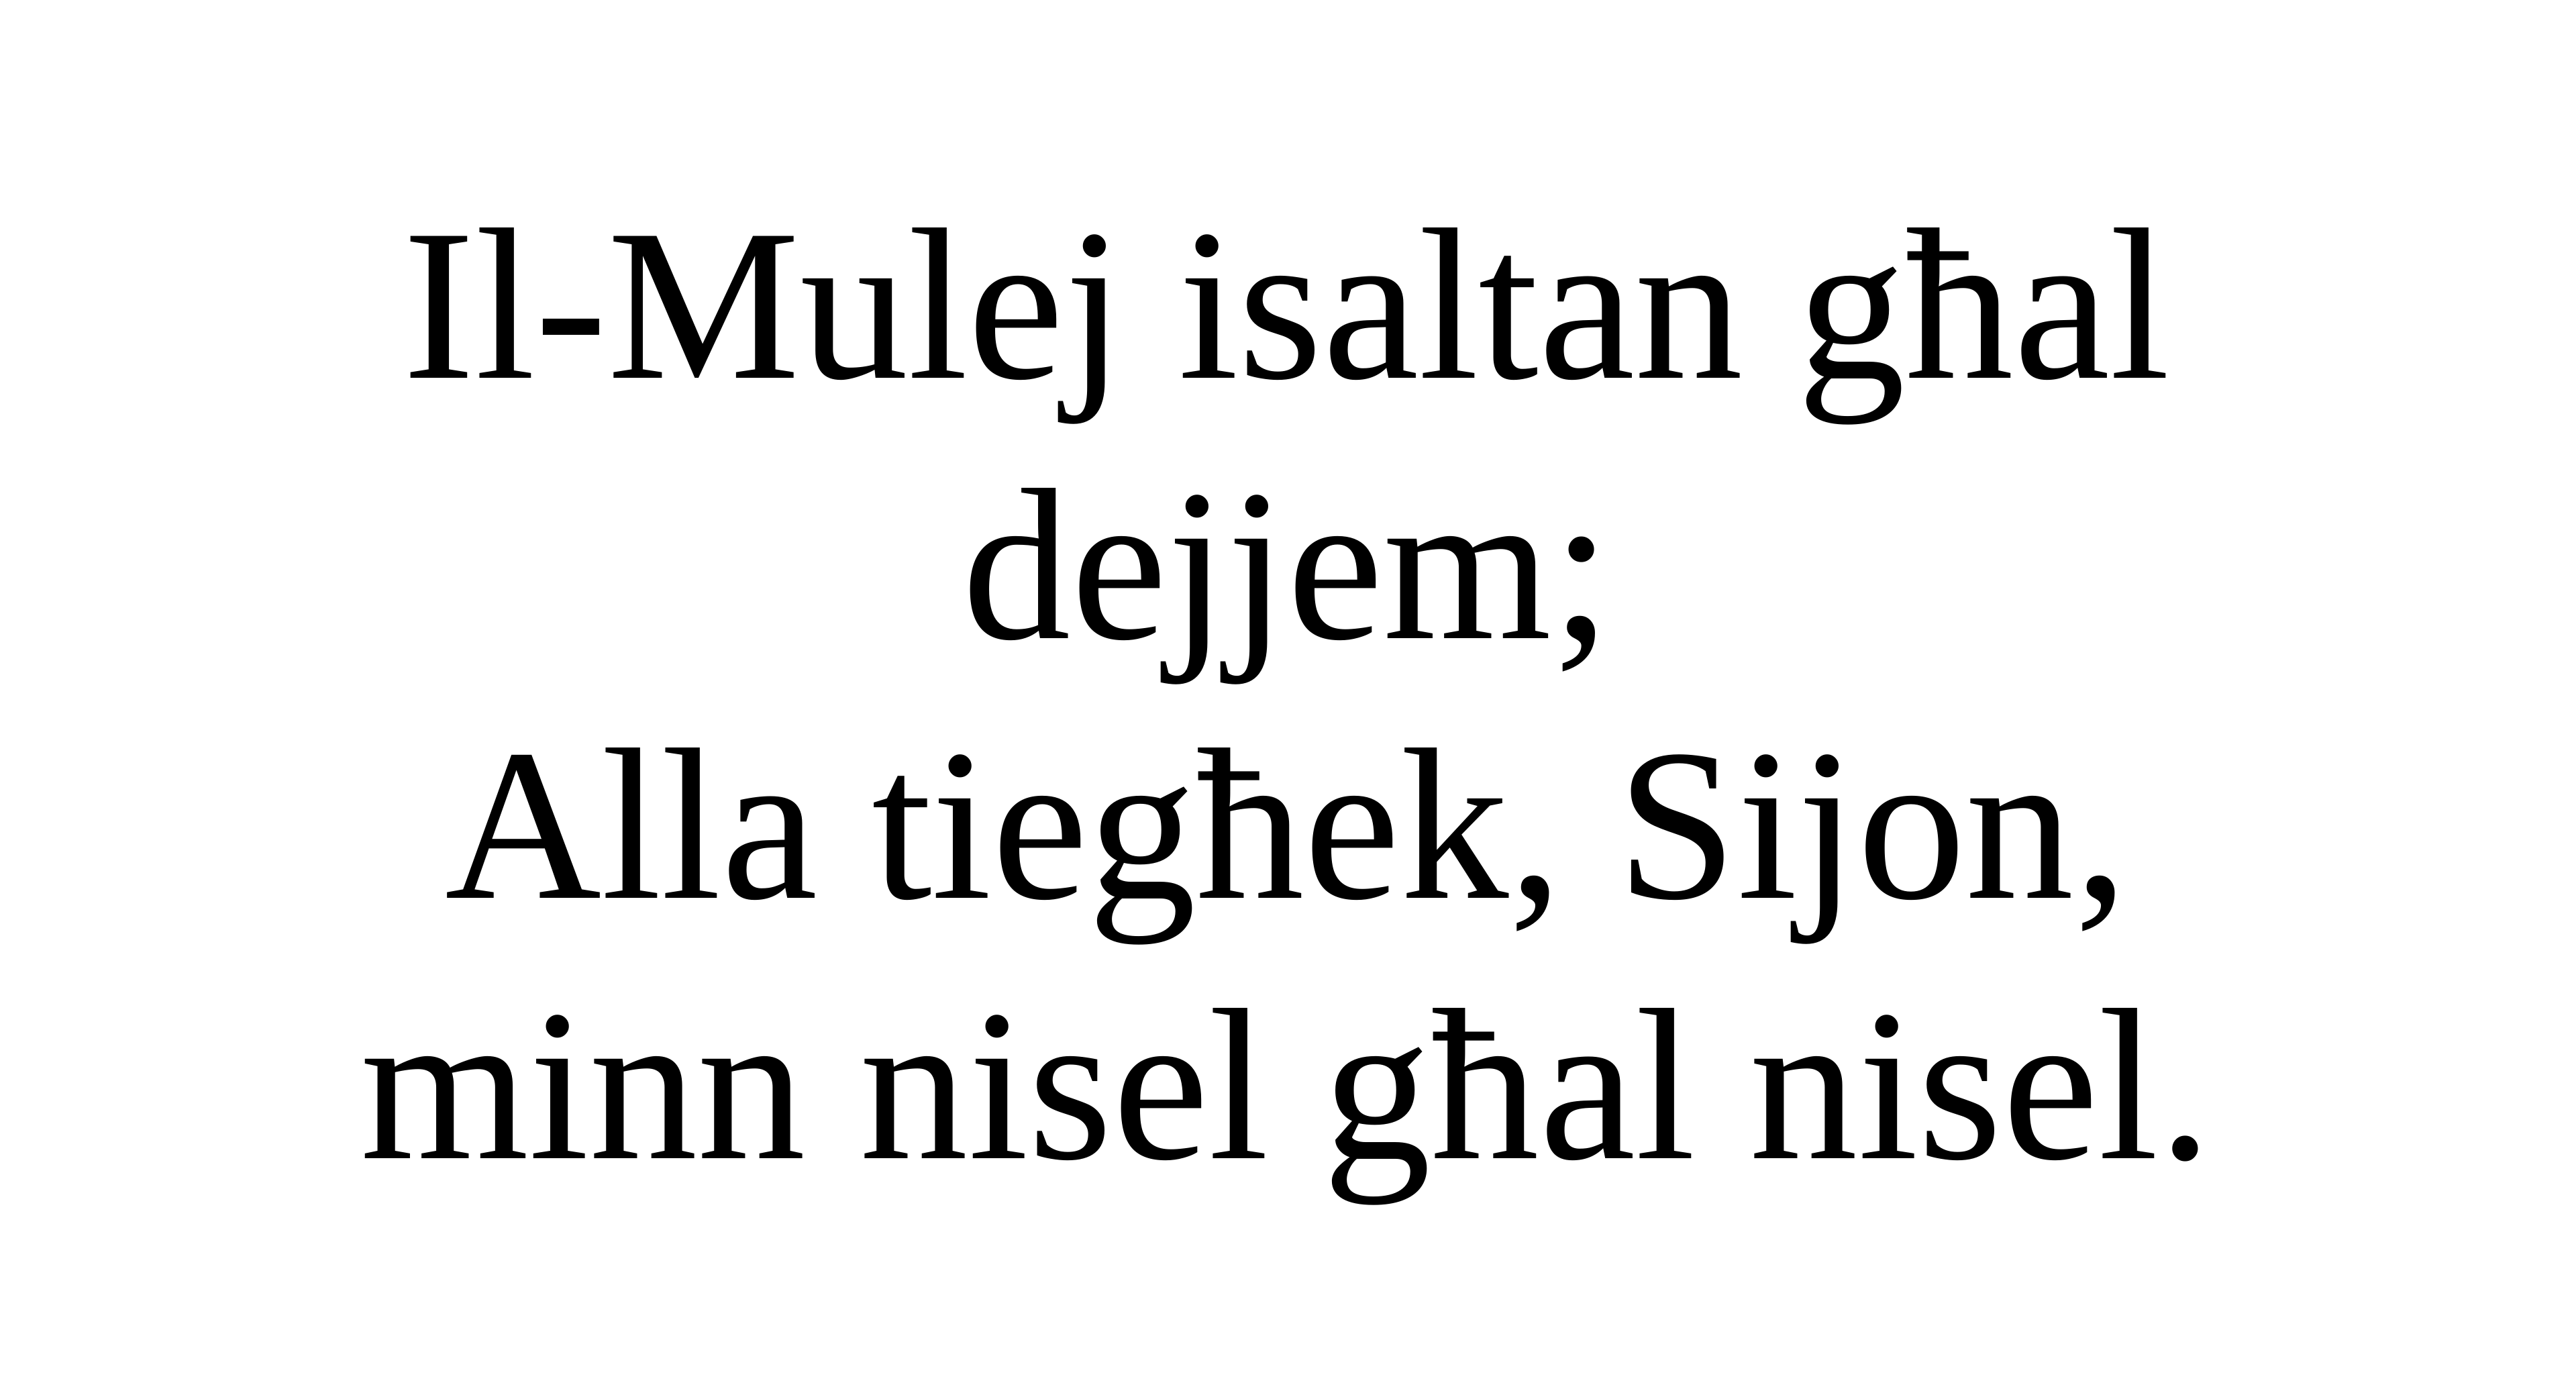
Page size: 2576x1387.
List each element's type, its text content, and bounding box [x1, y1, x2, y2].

list Il-Mulej isaltan għal dejjem; Alla tiegħek, Sijon, minn nisel għal nisel. [186, 156, 2390, 1231]
